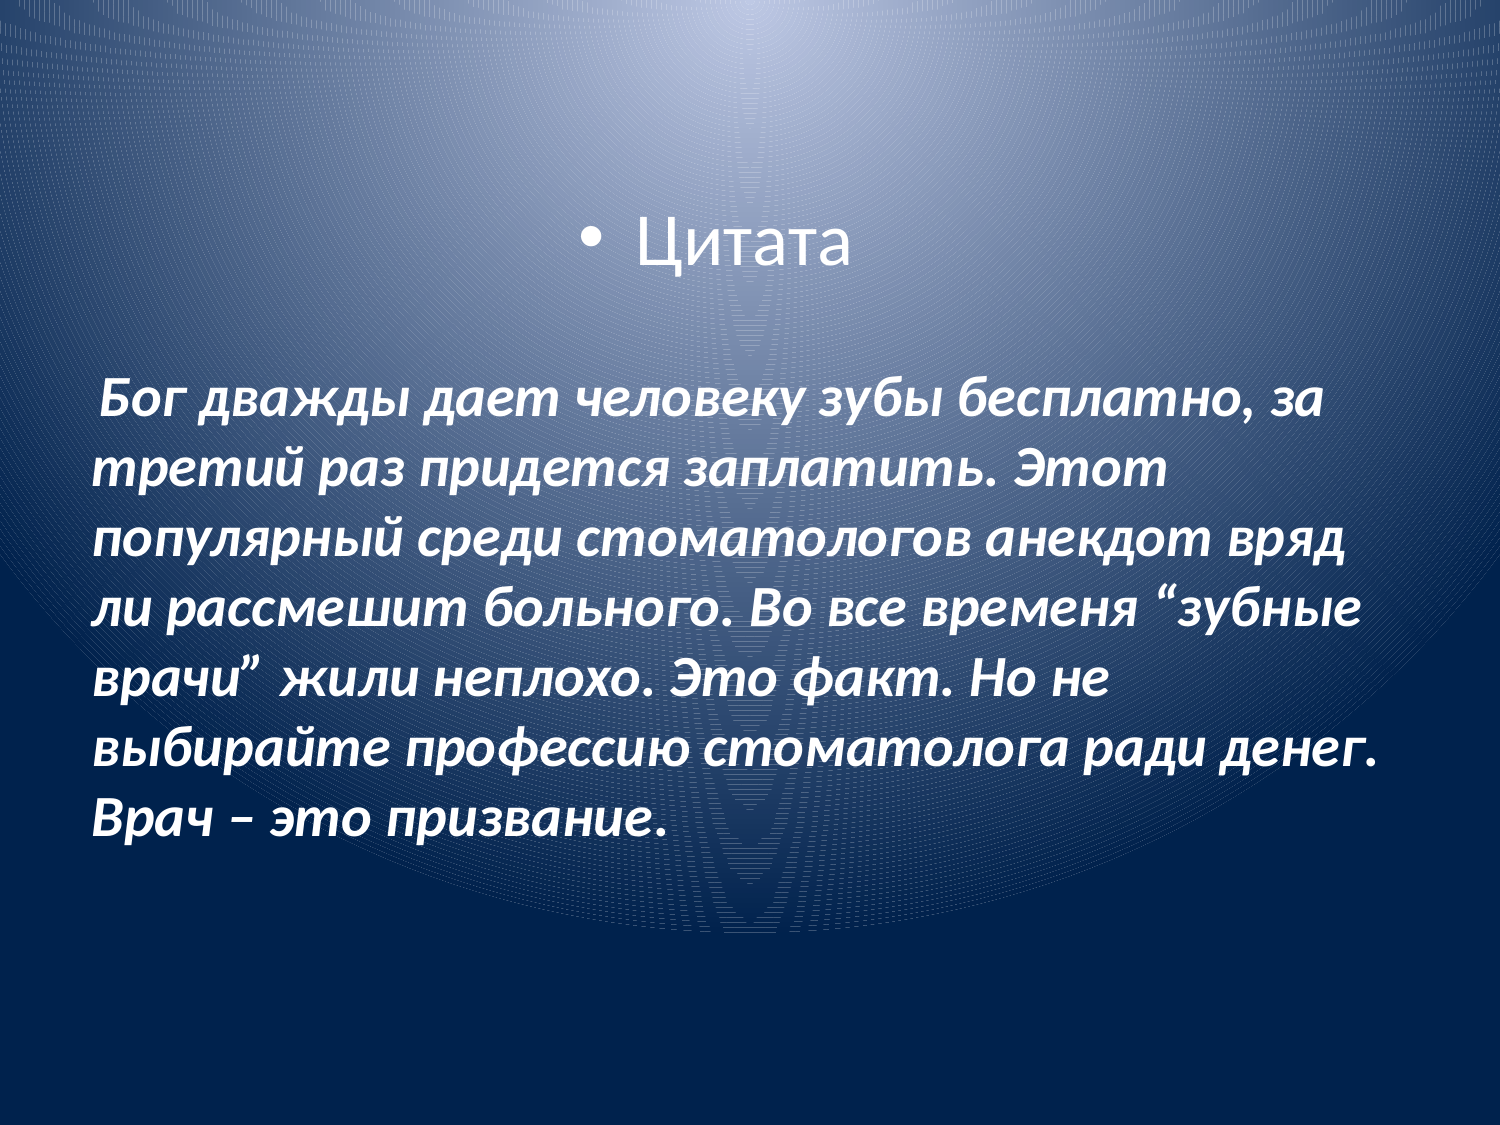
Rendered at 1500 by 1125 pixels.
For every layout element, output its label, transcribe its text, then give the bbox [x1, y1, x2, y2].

text_box Бог дважды дает человеку зубы бесплатно, за третий раз придется заплатить. Этот популярный среди стоматологов анекдот вряд ли рассмешит больного. Во все временя “зубные врачи” жили неплохо. Это факт. Но не выбирайте профессию стоматолога ради денег. Врач – это призвание. [76, 350, 1424, 856]
list Цитата [41, 78, 1392, 946]
